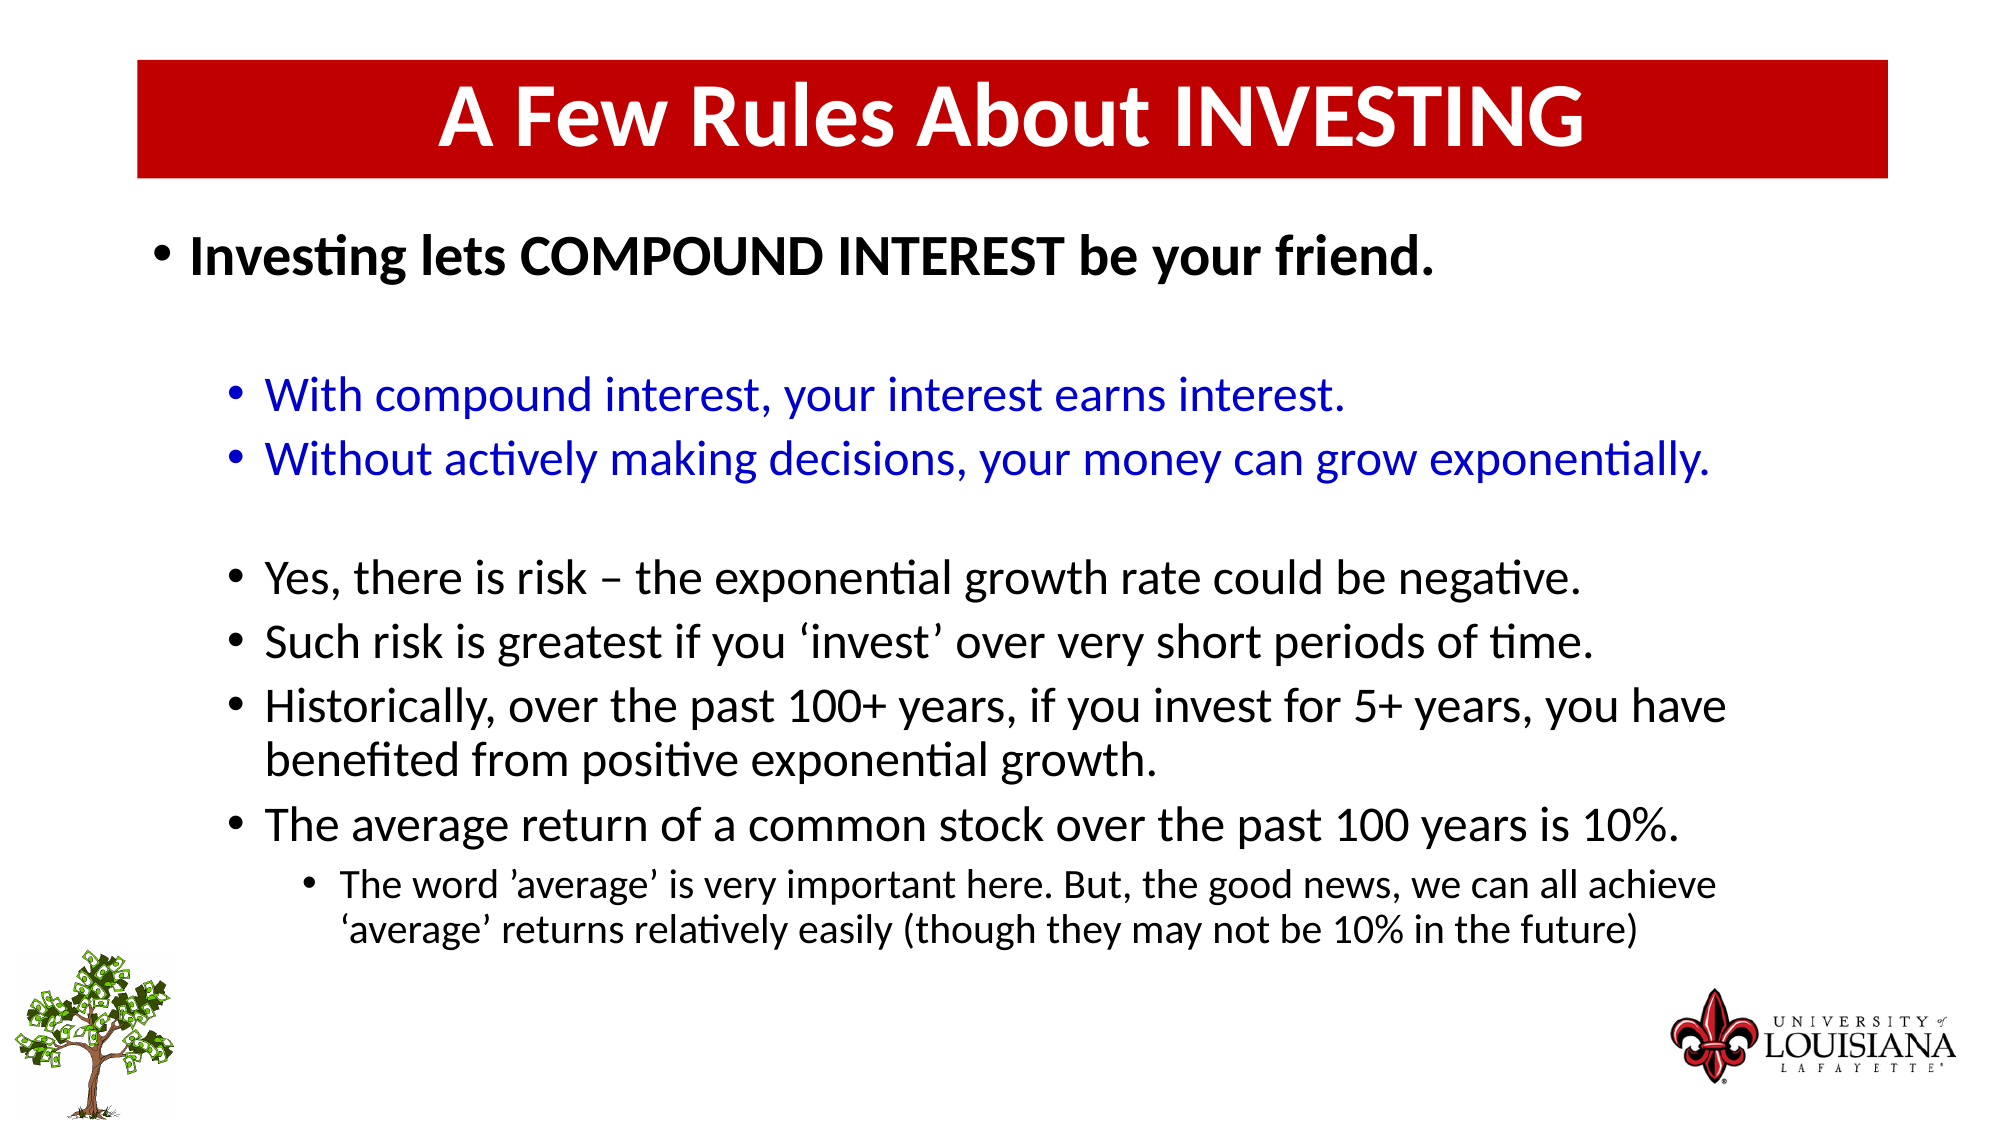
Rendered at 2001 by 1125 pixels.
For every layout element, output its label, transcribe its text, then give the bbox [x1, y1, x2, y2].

picture [1657, 977, 1982, 1091]
text_box A Few Rules About INVESTING [137, 59, 1888, 179]
picture [14, 949, 174, 1120]
text_box Investing lets COMPOUND INTEREST be your friend. With compound interest, your interest earns interest. Without actively making decisions, your money can grow exponentially. Yes, there is risk – the exponential growth rate could be negative. Such risk is greatest if you ‘invest’ over very short periods of time. Historically, over the past 100+ years, if you invest for 5+ years, you have benefited from positive exponential growth. The average return of a common stock over the past 100 years is 10%. The word ’average’ is very important here. But, the good news, we can all achieve ‘average’ returns relatively easily (though they may not be 10% in the future) [137, 217, 1863, 1014]
